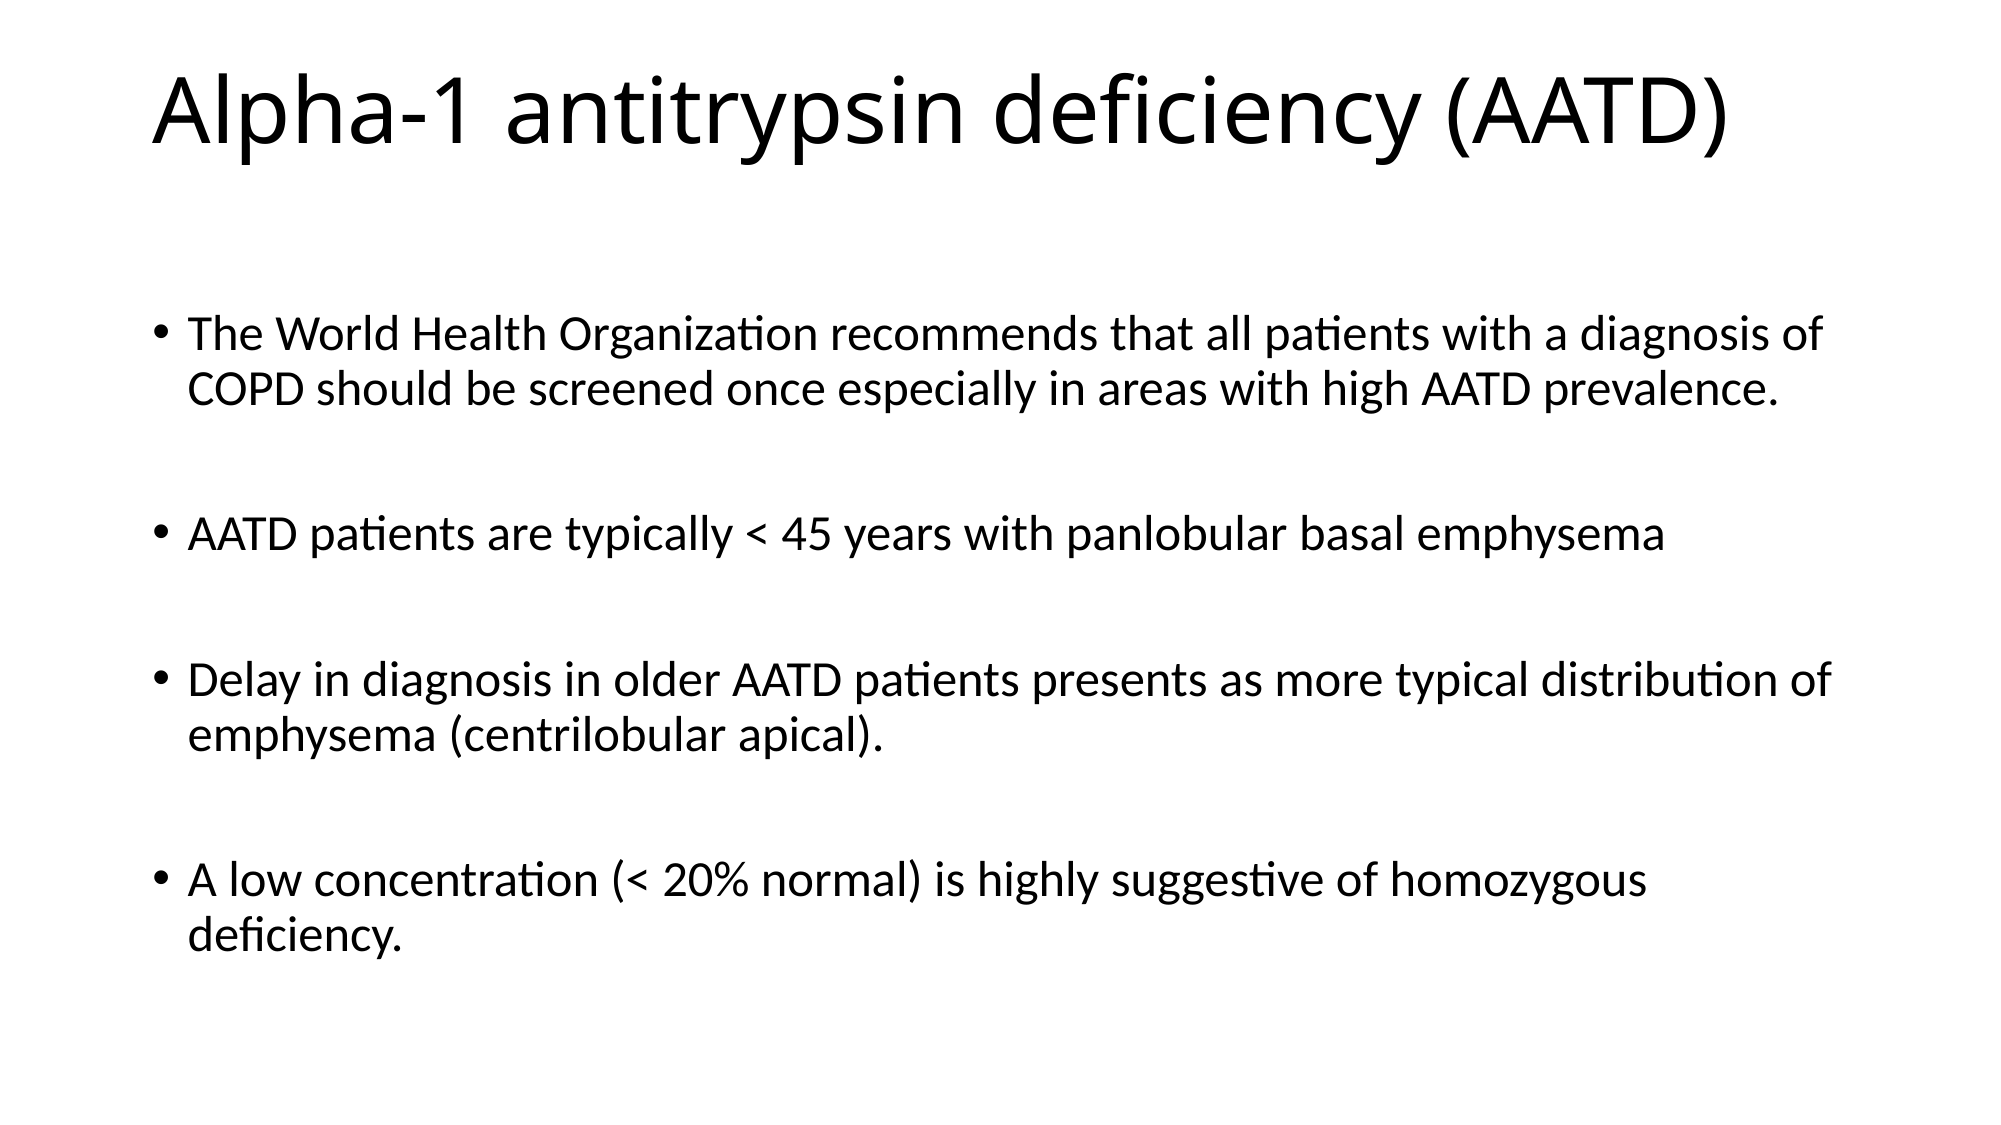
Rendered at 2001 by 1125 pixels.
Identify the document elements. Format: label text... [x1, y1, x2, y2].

title Alpha-1 antitrypsin deficiency (AATD) [137, 59, 1863, 278]
list The World Health Organization recommends that all patients with a diagnosis of COPD should be screened once especially in areas with high AATD prevalence. AATD patients are typically < 45 years with panlobular basal emphysema Delay in diagnosis in older AATD patients presents as more typical distribution of emphysema (centrilobular apical). A low concentration (< 20% normal) is highly suggestive of homozygous deficiency. [137, 299, 1863, 1014]
